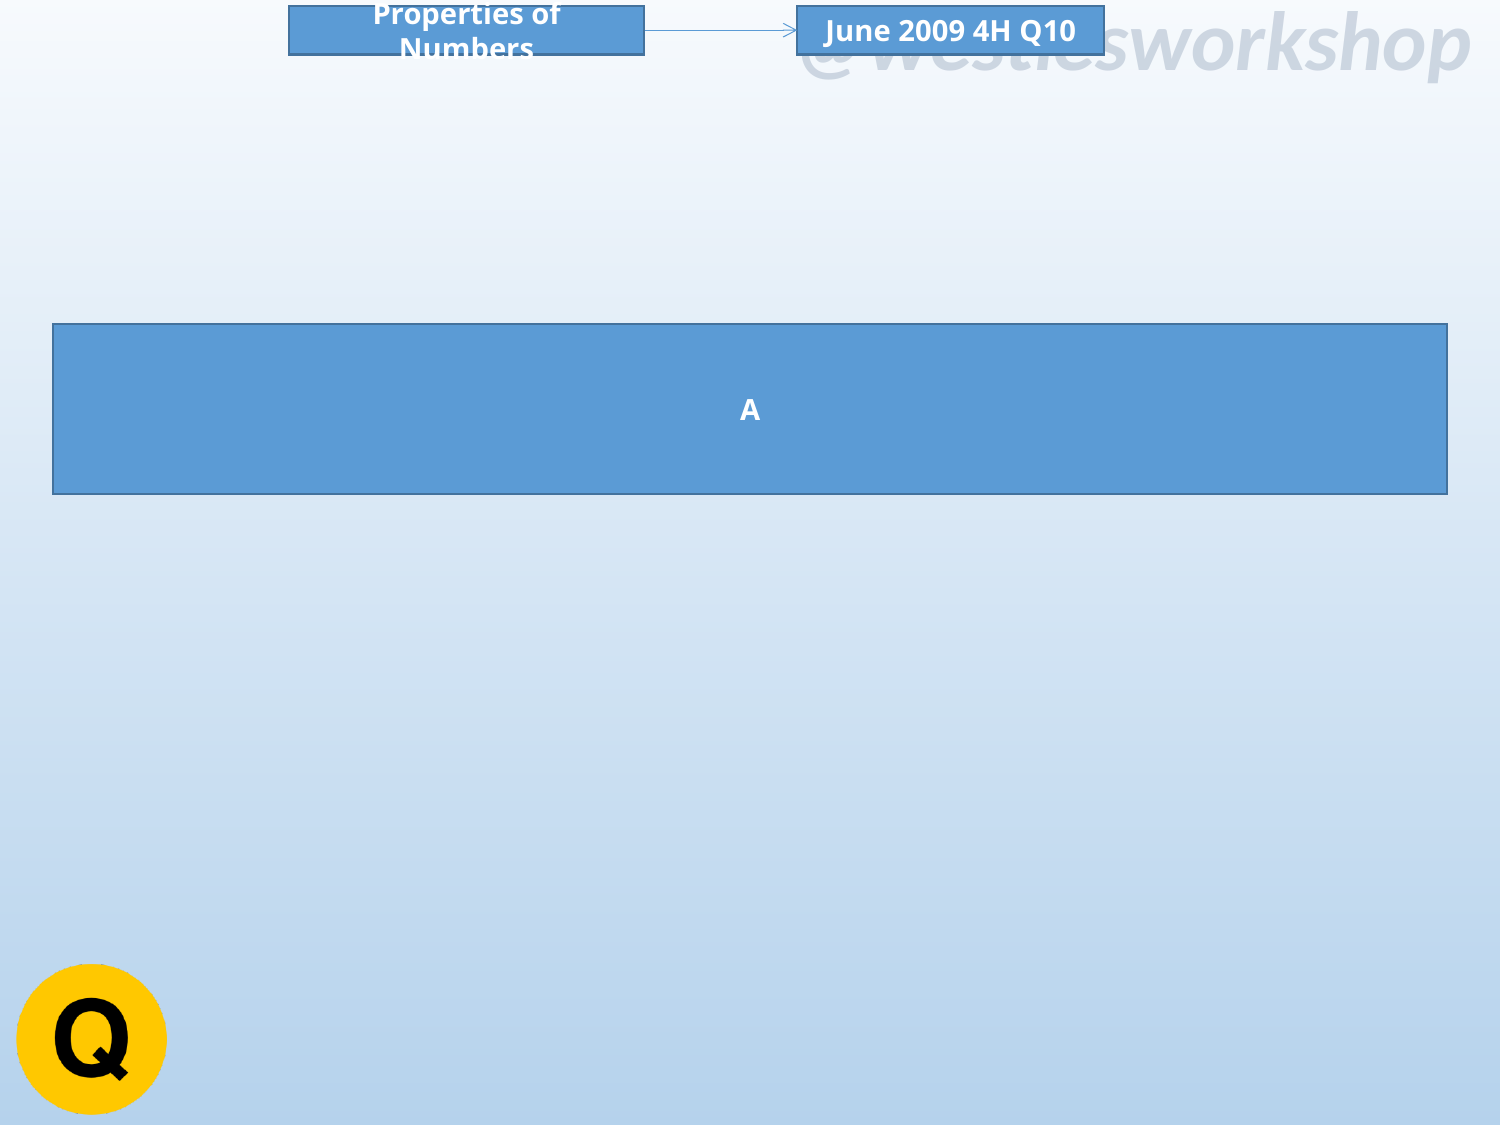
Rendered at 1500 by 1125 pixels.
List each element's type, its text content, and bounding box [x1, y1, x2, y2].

text_box A [52, 323, 1448, 495]
text_box June 2009 4H Q10 [796, 5, 1105, 56]
picture [0, 940, 191, 1125]
picture [53, 326, 1447, 494]
text_box Properties of Numbers [288, 5, 645, 56]
